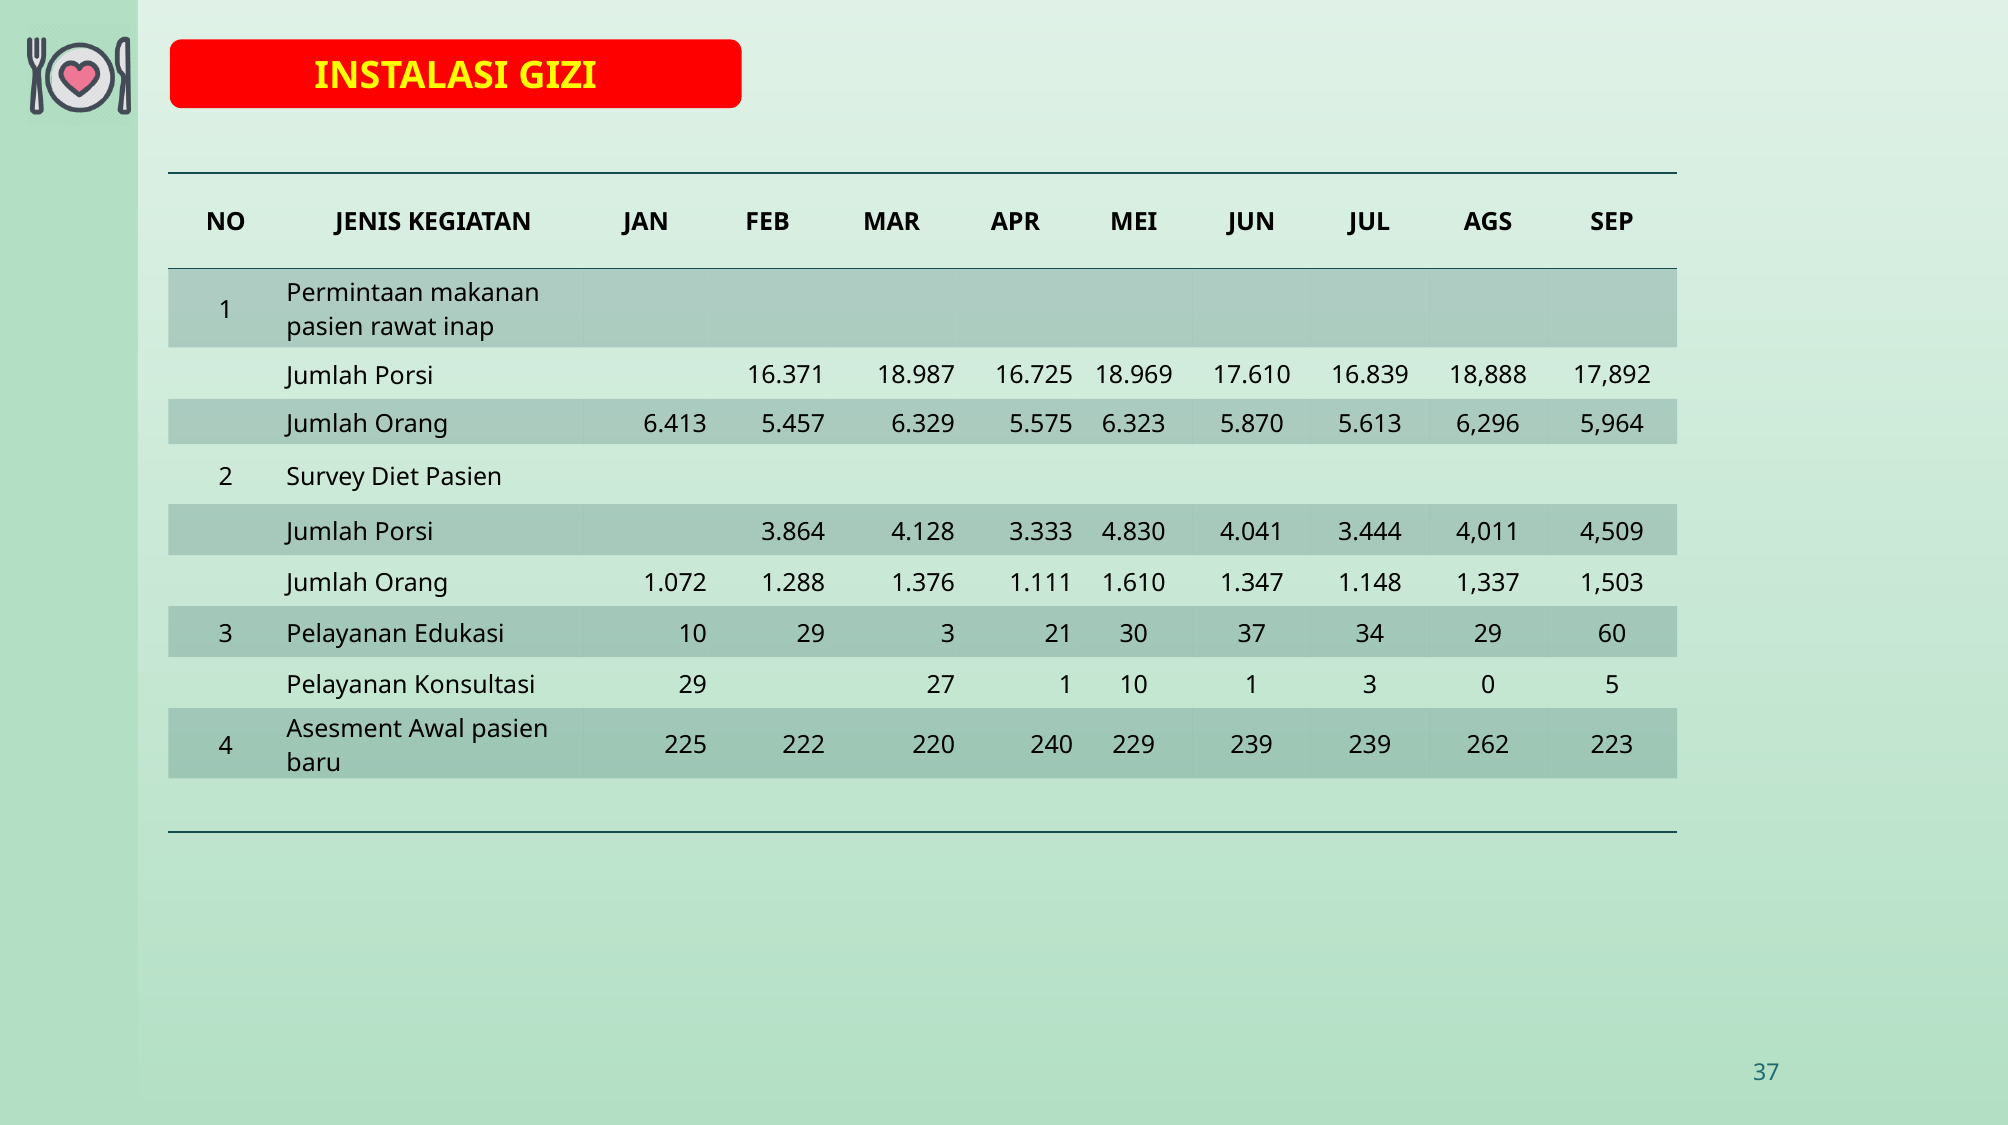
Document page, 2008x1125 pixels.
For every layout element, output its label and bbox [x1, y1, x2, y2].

table_header [168, 174, 1677, 268]
table_cell [168, 269, 1677, 831]
slide_number [1326, 1042, 1795, 1103]
picture [27, 22, 131, 126]
text_box [168, 38, 743, 110]
